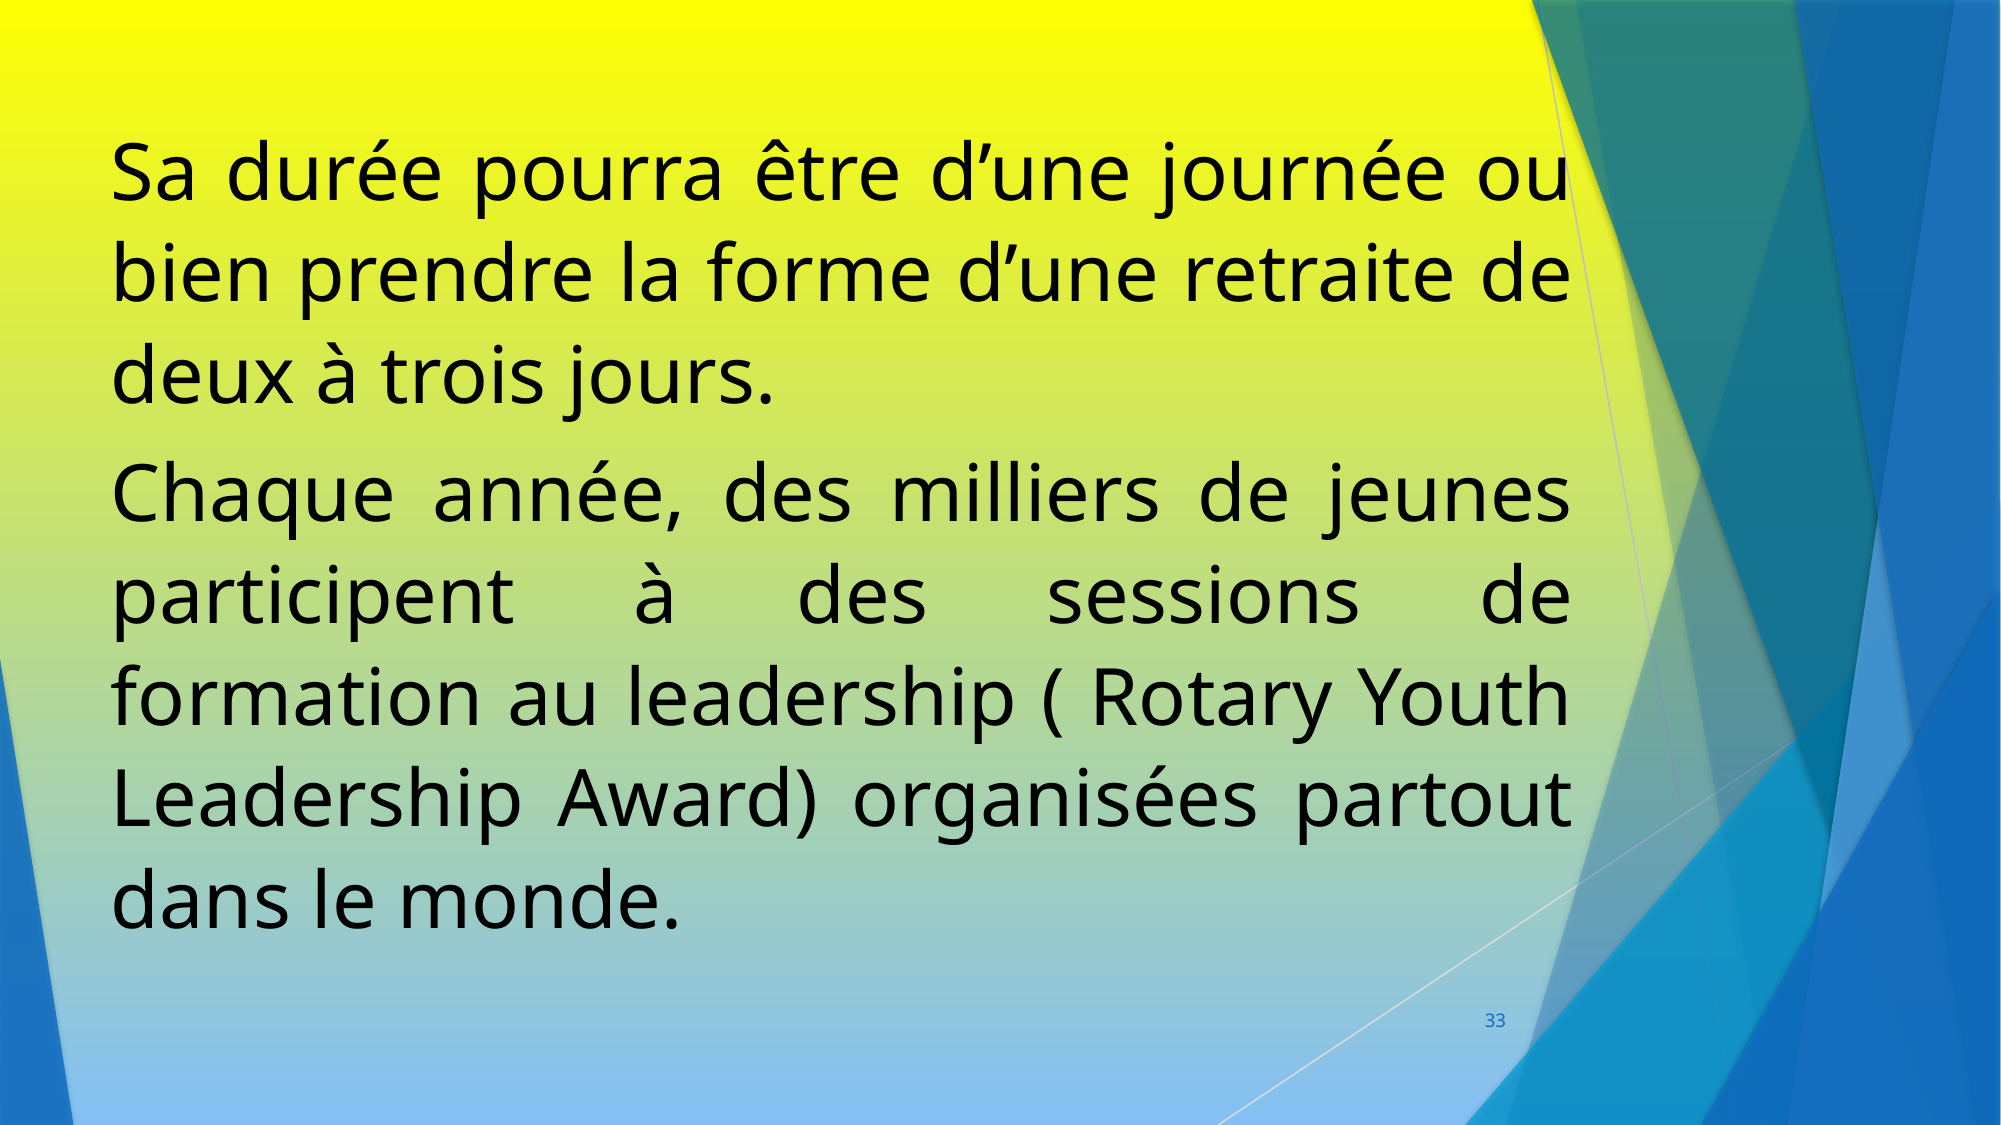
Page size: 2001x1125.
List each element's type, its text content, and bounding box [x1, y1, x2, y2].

slide_number 33 [1409, 991, 1522, 1051]
text_box Sa durée pourra être d’une journée ou bien prendre la forme d’une retraite de deux à trois jours. Chaque année, des milliers de jeunes participent à des sessions de formation au leadership ( Rotary Youth Leadership Award) organisées partout dans le monde. [96, 107, 1589, 952]
